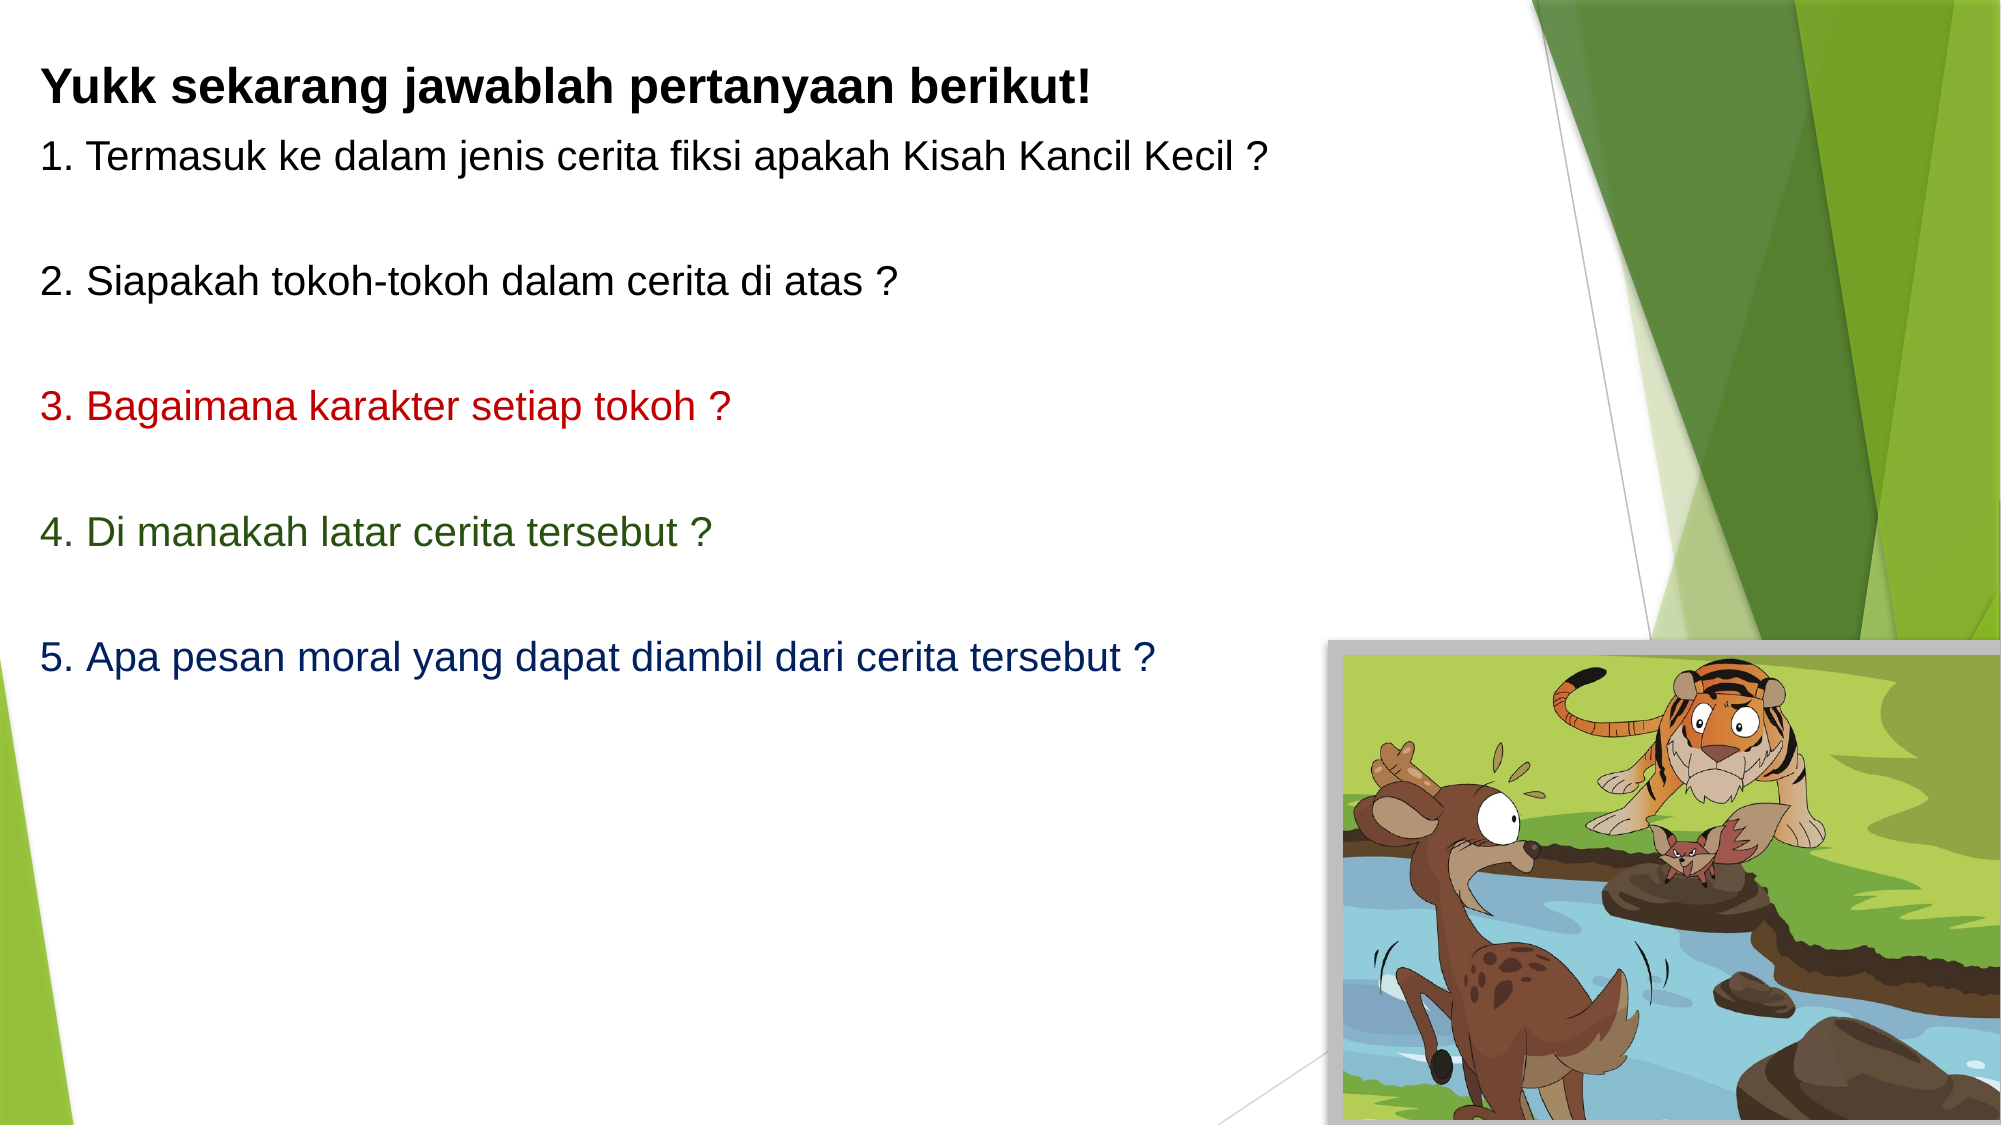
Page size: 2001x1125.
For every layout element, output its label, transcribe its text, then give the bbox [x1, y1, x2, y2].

text_box Yukk sekarang jawablah pertanyaan berikut! [25, 45, 1217, 121]
picture [1341, 654, 2000, 1121]
text_box 1. Termasuk ke dalam jenis cerita fiksi apakah Kisah Kancil Kecil ? 2. Siapakah tokoh-tokoh dalam cerita di atas ? 3. Bagaimana karakter setiap tokoh ? 4. Di manakah latar cerita tersebut ? 5. Apa pesan moral yang dapat diambil dari cerita tersebut ? [25, 121, 1343, 750]
